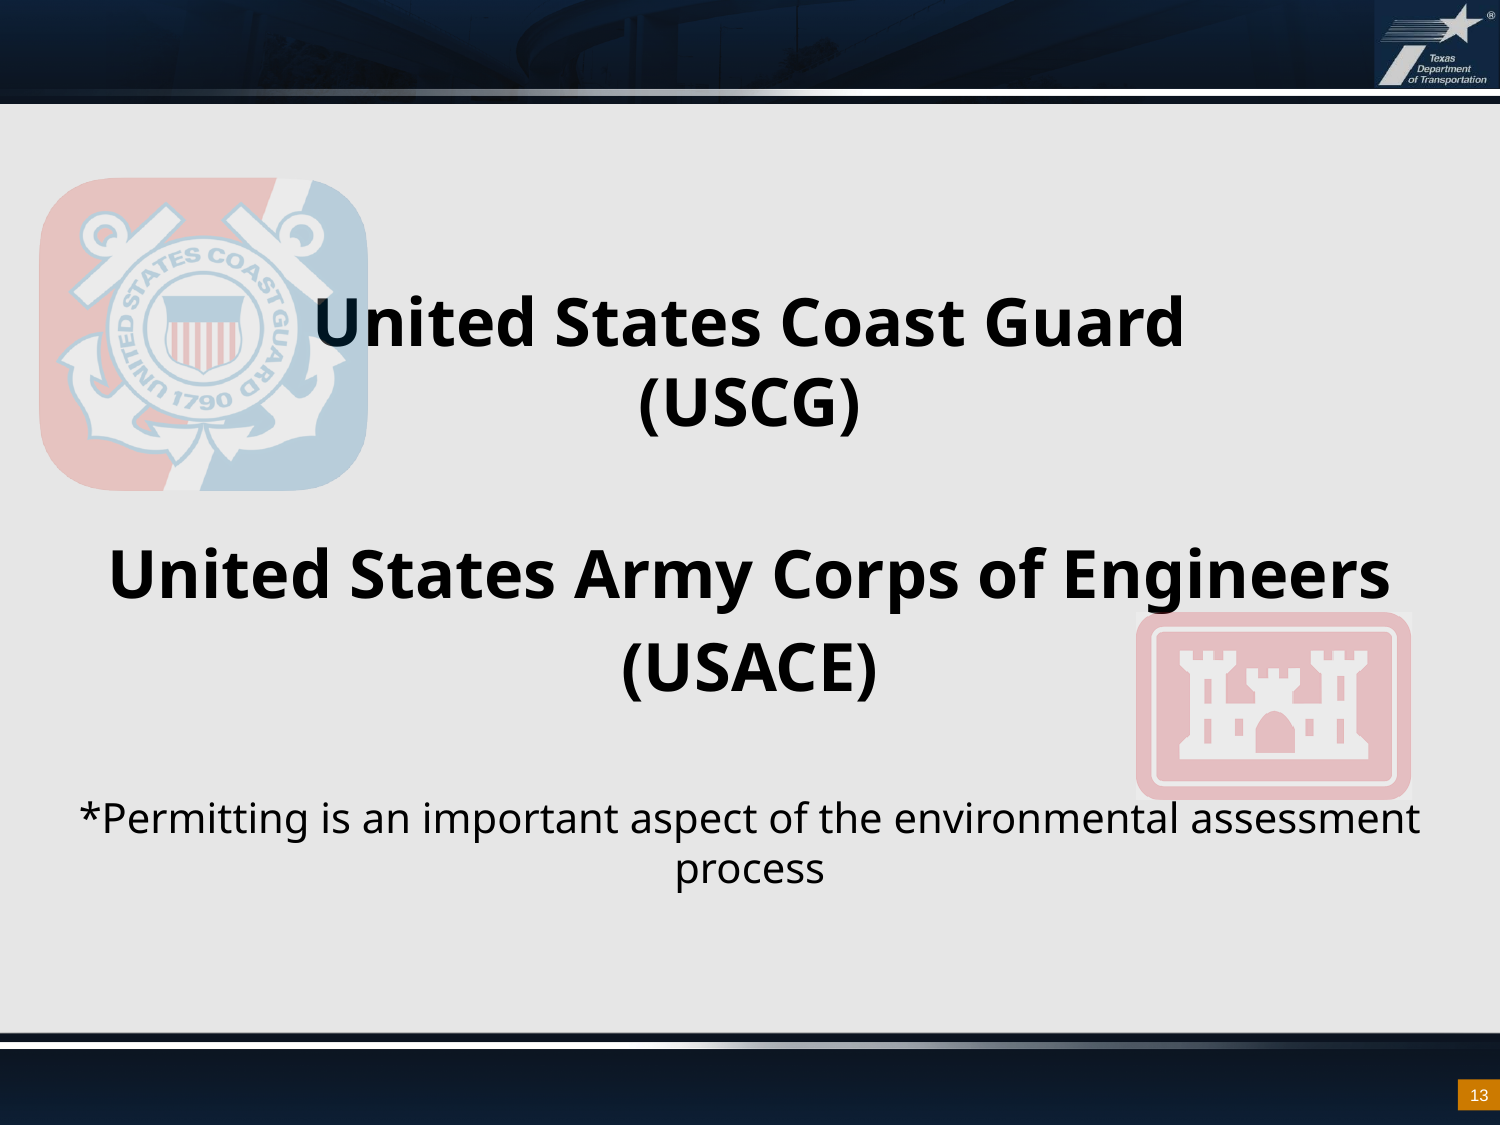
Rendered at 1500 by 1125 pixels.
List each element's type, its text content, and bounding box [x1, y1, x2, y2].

text_box [23, 167, 377, 502]
text_box [1134, 610, 1415, 802]
slide_number 13 [1454, 1079, 1489, 1110]
picture [0, 0, 1500, 104]
picture [0, 1032, 1500, 1125]
list United States Coast Guard (USCG) United States Army Corps of Engineers (USACE) *Permitting is an important aspect of the environmental assessment process [54, 174, 1446, 1025]
